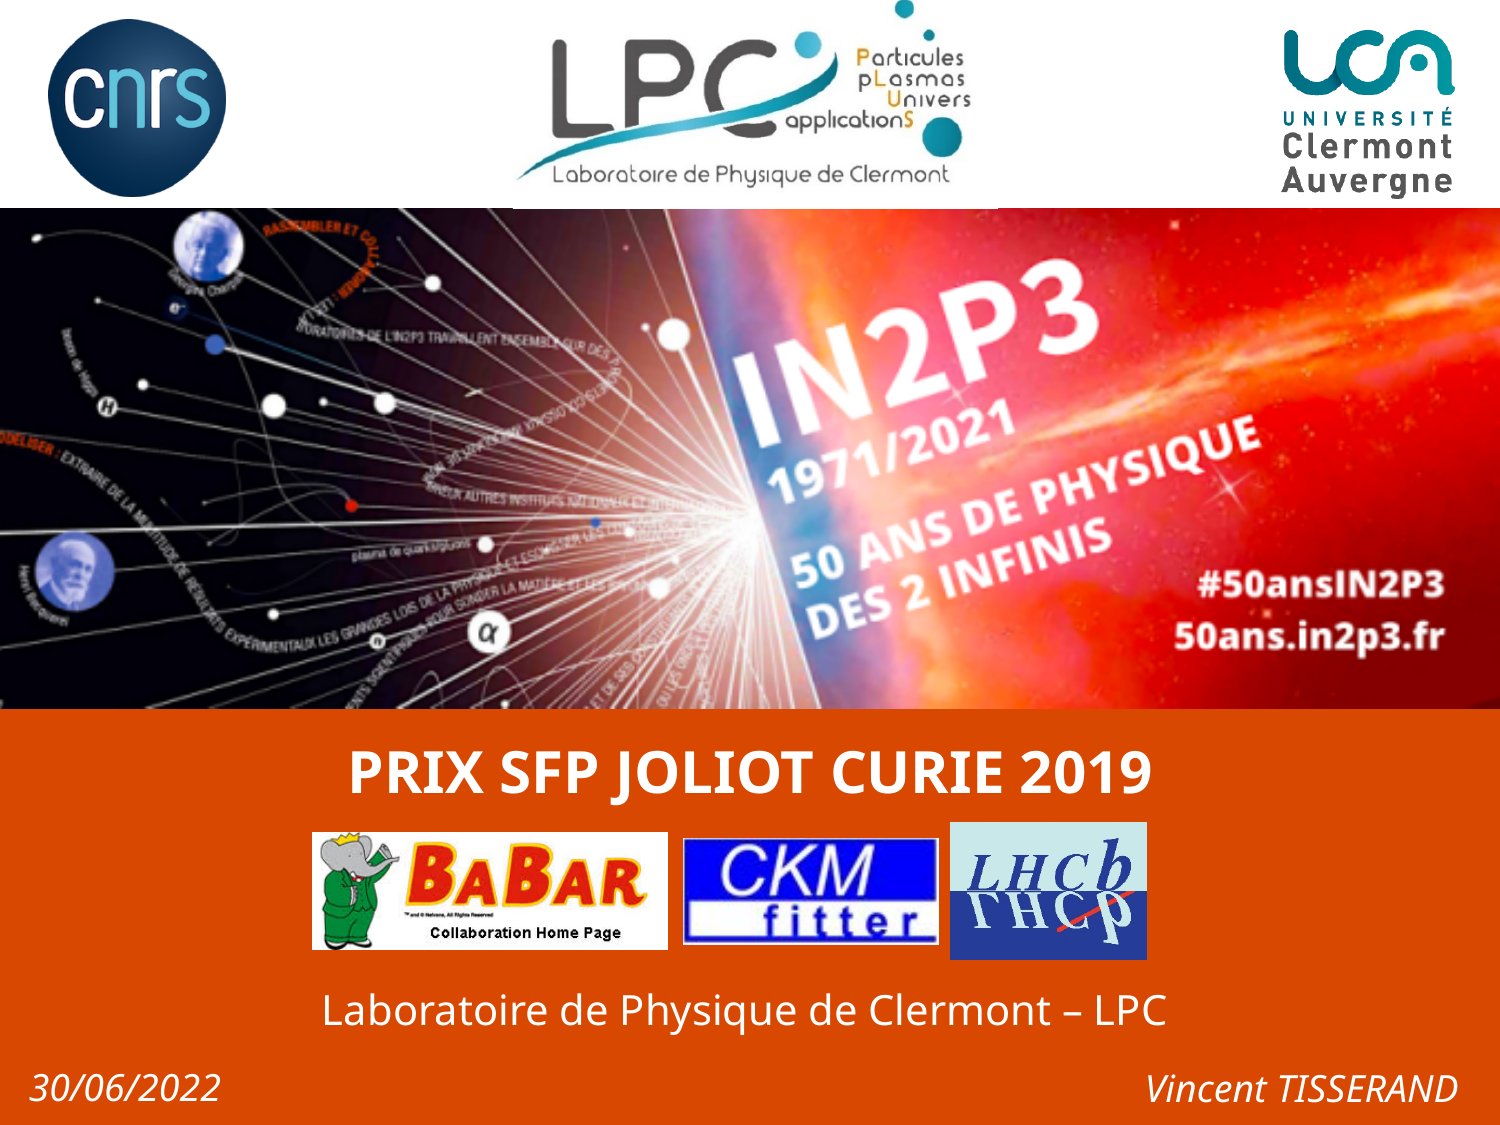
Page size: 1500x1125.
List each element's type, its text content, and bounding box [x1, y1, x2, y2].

picture [1281, 30, 1455, 199]
picture [48, 18, 226, 197]
picture [950, 822, 1147, 960]
picture [312, 832, 668, 951]
text_box Laboratoire de Physique de Clermont – LPC [0, 975, 1500, 1041]
text_box PRIX SFP JOLIOT CURIE 2019 [0, 727, 1500, 813]
picture [683, 837, 940, 945]
picture [0, 0, 1500, 709]
text_box 30/06/2022 [13, 1057, 475, 1117]
text_box Vincent TISSERAND [986, 1057, 1474, 1118]
